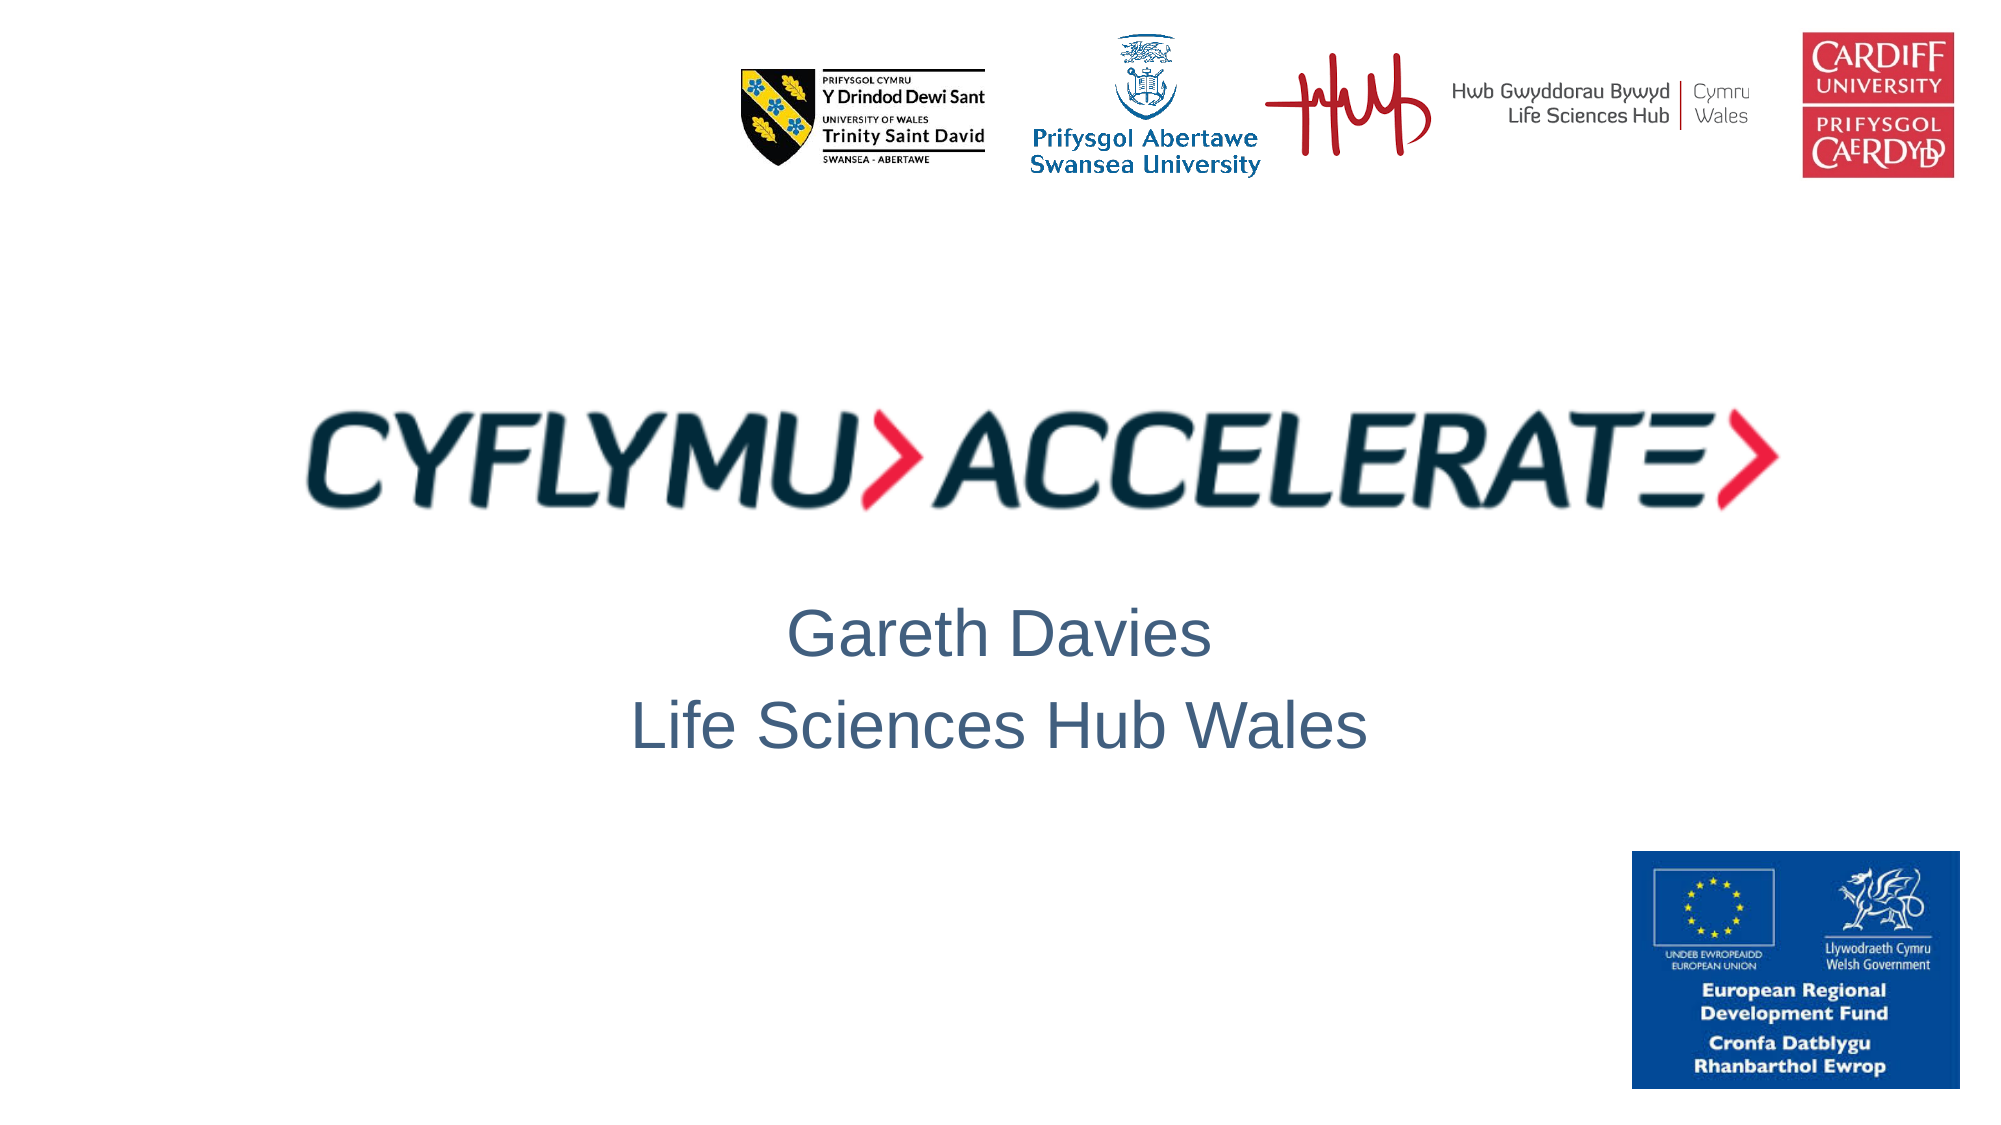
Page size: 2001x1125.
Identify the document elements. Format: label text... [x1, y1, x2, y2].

picture [281, 372, 1831, 563]
subtitle Gareth Davies Life Sciences Hub Wales [249, 590, 1750, 863]
picture [1632, 851, 1960, 1089]
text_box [741, 28, 1966, 181]
